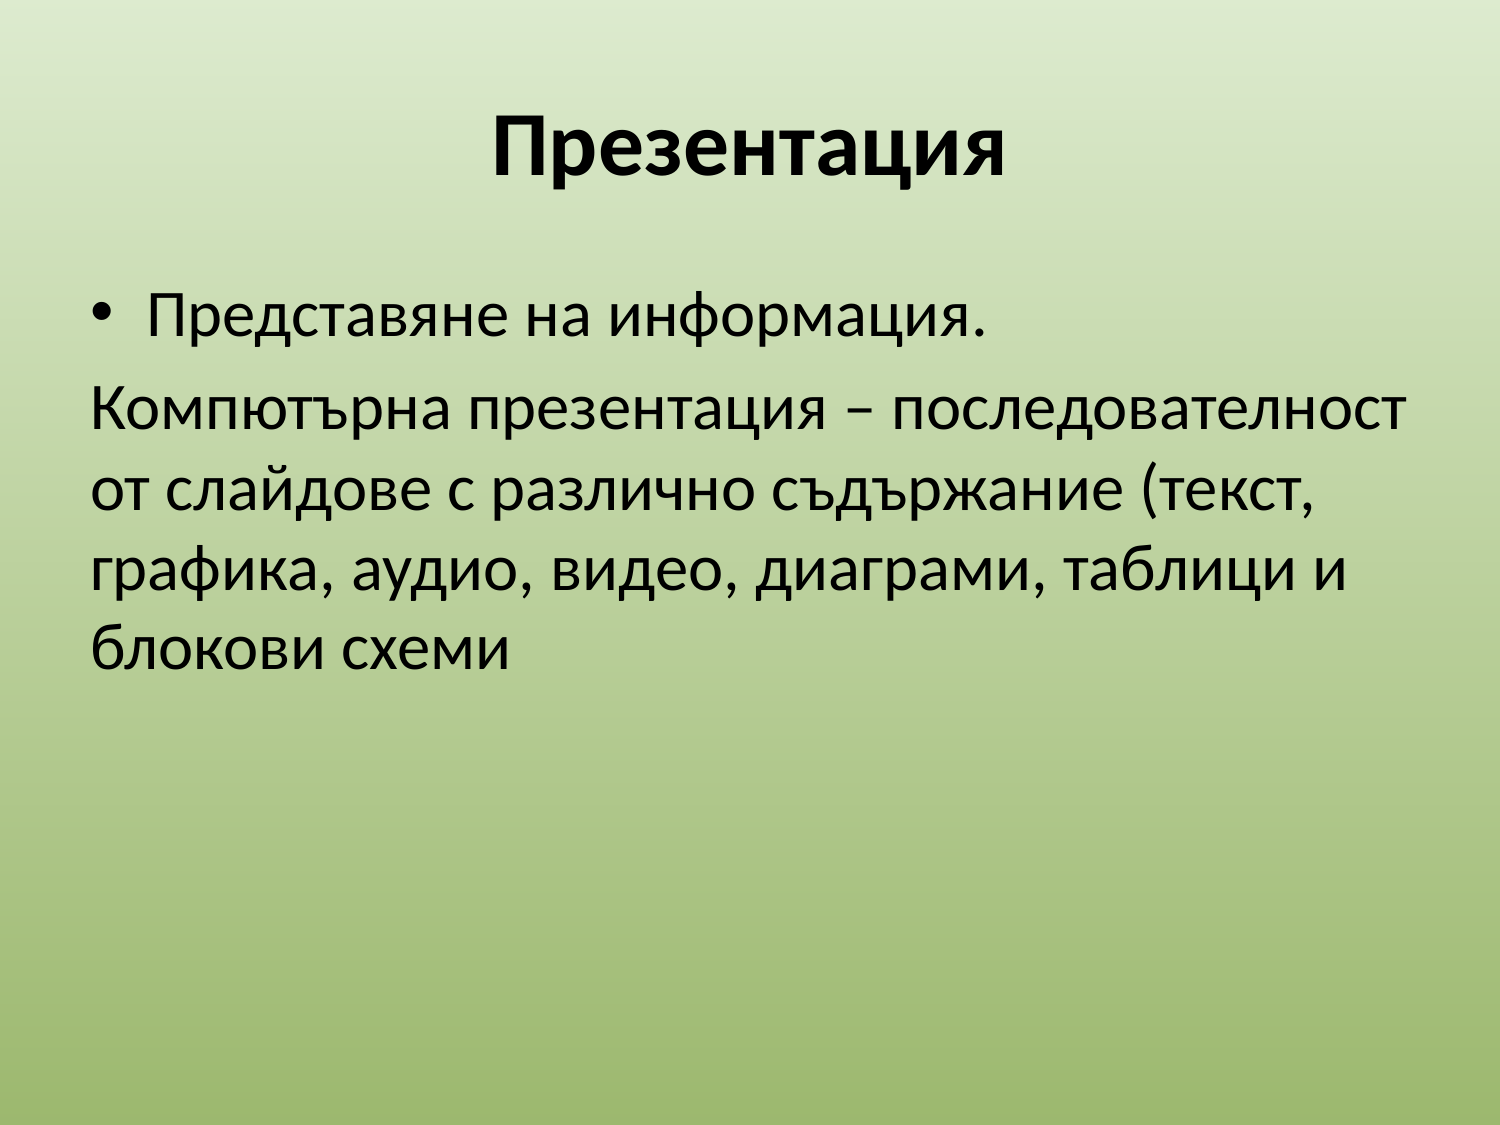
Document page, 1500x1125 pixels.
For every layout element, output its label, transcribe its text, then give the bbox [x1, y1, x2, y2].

title Презентация [75, 45, 1425, 233]
list Представяне на информация. Компютърна презентация – последователност от слайдове с различно съдържание (текст, графика, аудио, видео, диаграми, таблици и блокови схеми [75, 262, 1425, 1005]
